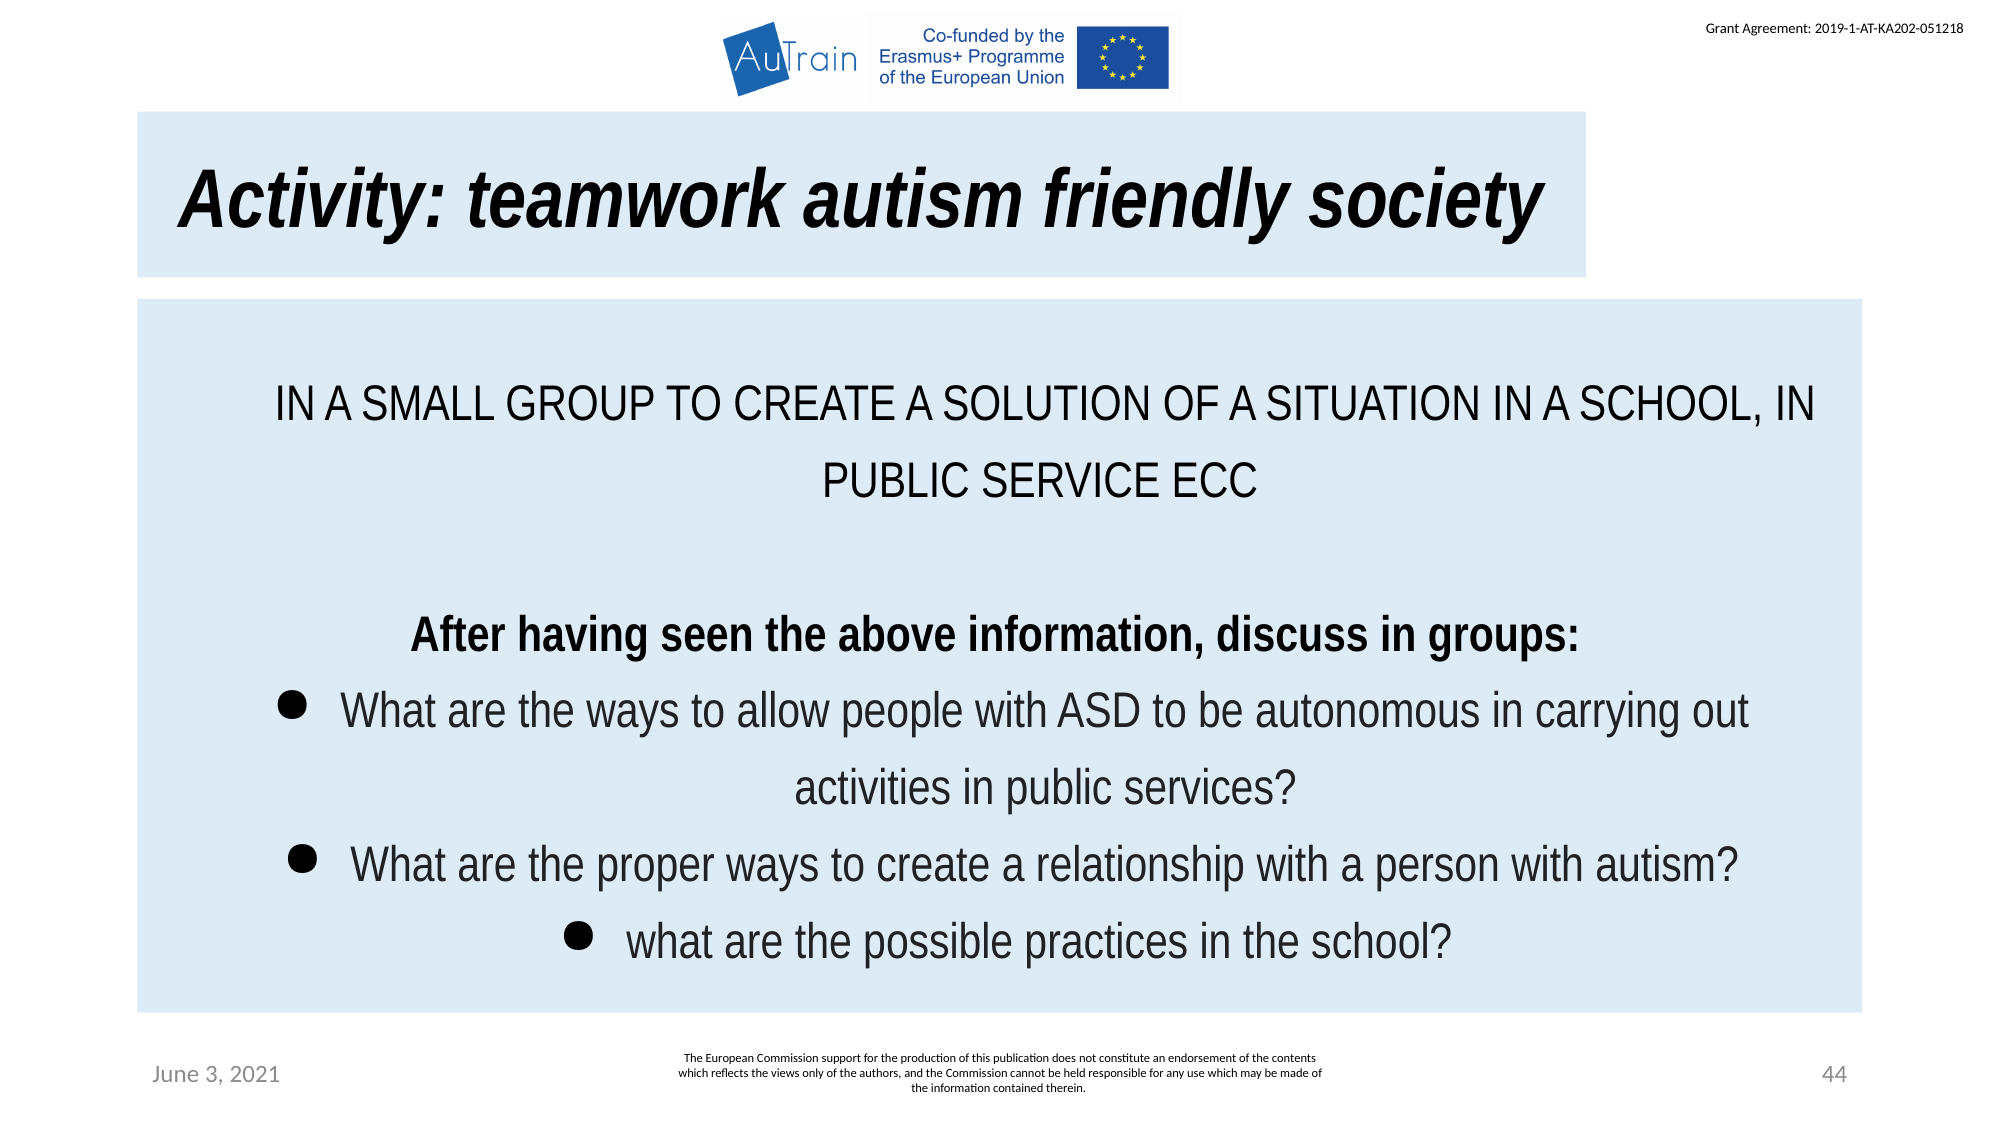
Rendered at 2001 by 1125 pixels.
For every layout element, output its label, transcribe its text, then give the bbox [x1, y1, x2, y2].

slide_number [137, 1042, 588, 1103]
text_box IN A SMALL GROUP TO CREATE A SOLUTION OF A SITUATION IN A SCHOOL, IN PUBLIC SERVICE ECC After having seen the above information, discuss in groups: What are the ways to allow people with ASD to be autonomous in carrying out activities in public services? What are the proper ways to create a relationship with a person with autism? what are the possible practices in the school? [137, 298, 1863, 1013]
slide_number 44 [1412, 1042, 1863, 1103]
picture [715, 11, 1183, 104]
text_box Activity: teamwork autism friendly society [137, 111, 1586, 278]
footer The European Commission support for the production of this publication does not constitute an endorsement of the contents which reflects the views only of the authors, and the Commission cannot be held responsible for any use which may be made of the information contained therein. [662, 1042, 1338, 1103]
